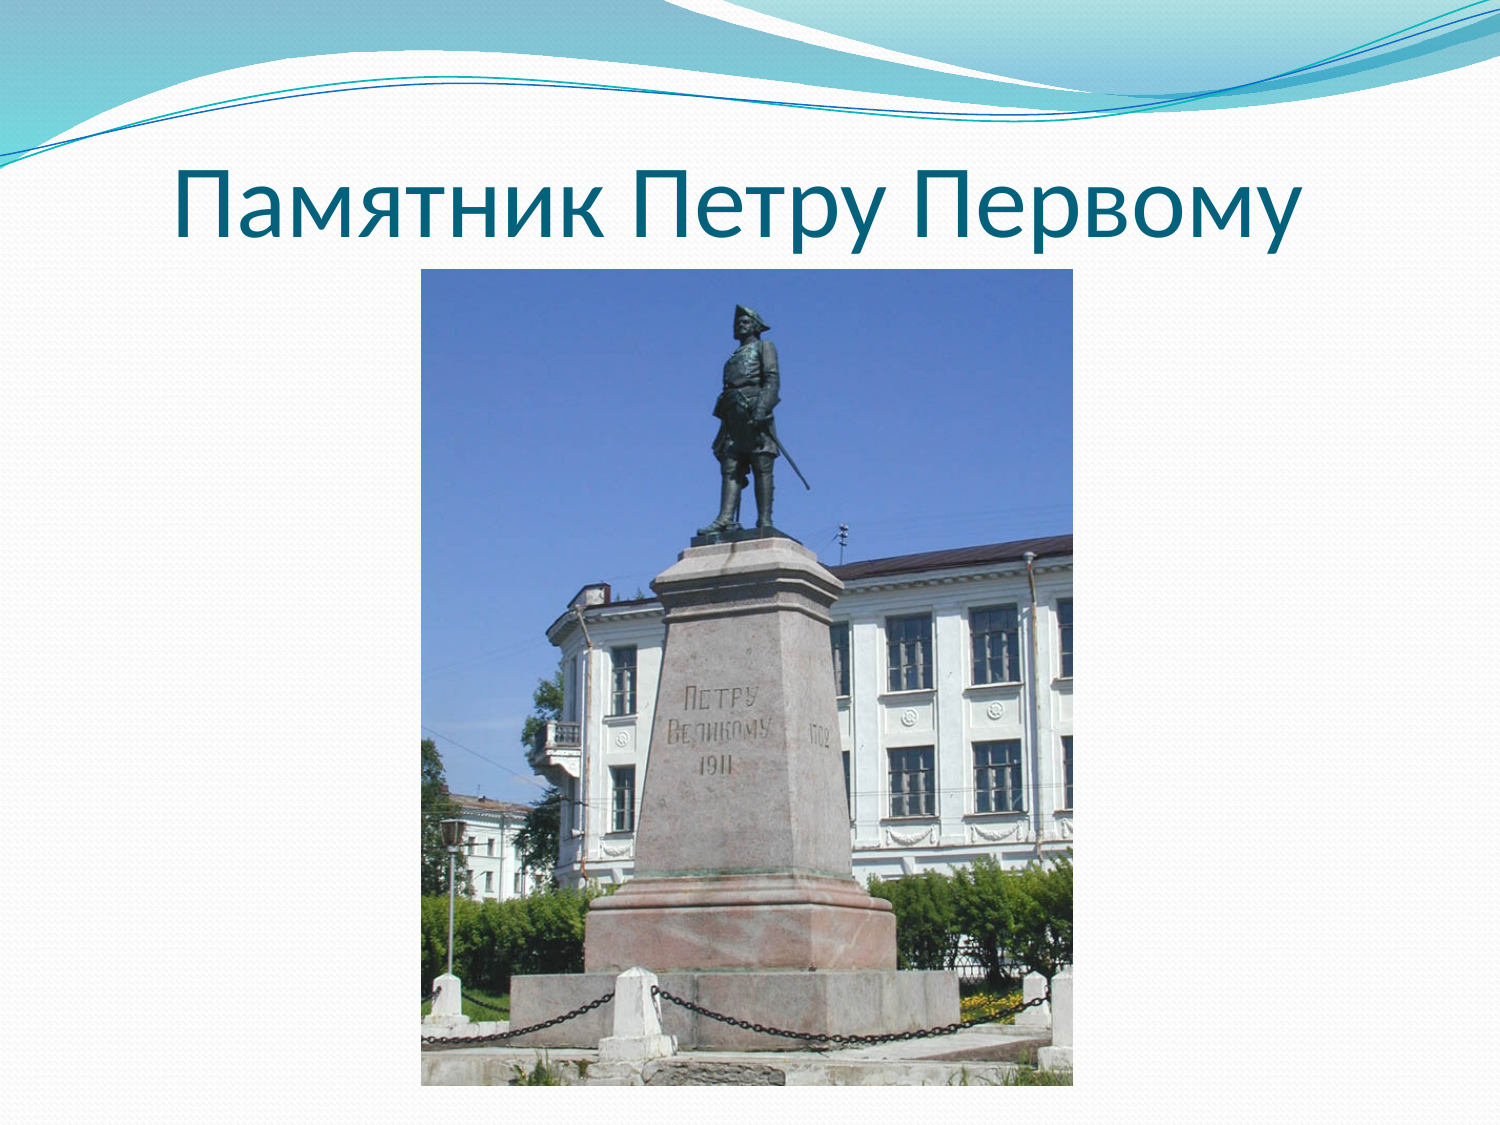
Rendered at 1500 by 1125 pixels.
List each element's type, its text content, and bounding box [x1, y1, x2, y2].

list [421, 269, 1073, 1086]
title Памятник Петру Первому [75, 115, 1425, 258]
